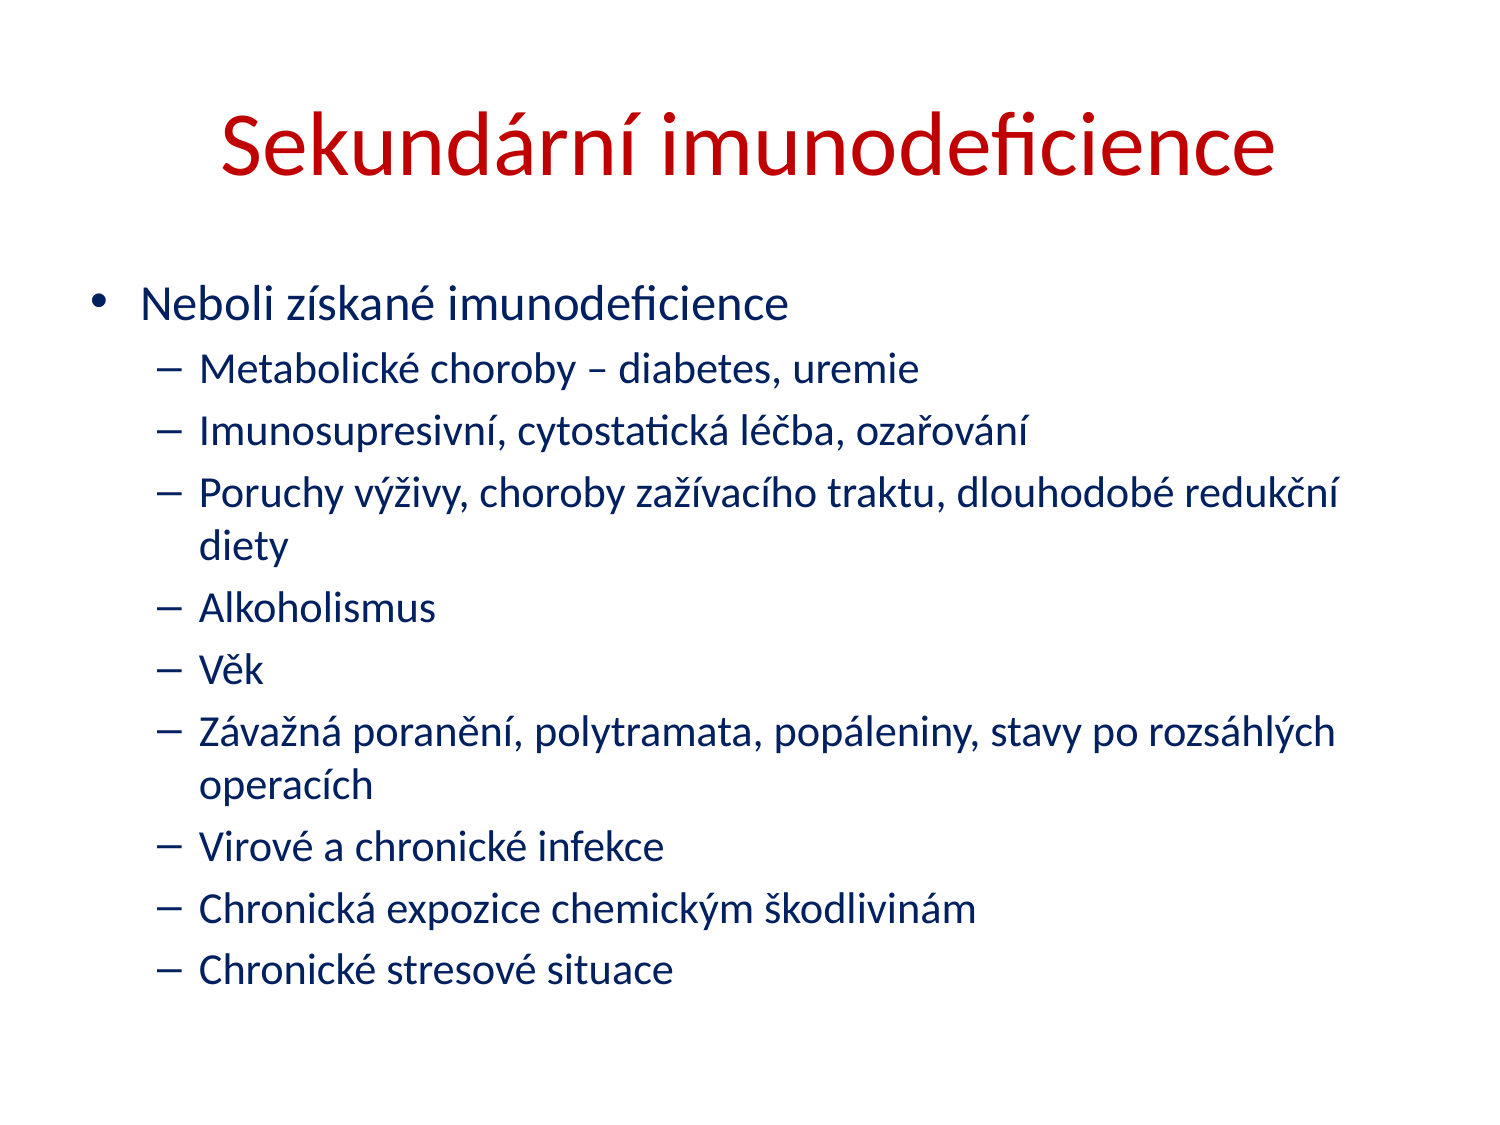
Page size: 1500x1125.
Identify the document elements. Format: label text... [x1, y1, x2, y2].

title Sekundární imunodeficience [75, 45, 1425, 233]
list Neboli získané imunodeficience Metabolické choroby – diabetes, uremie Imunosupresivní, cytostatická léčba, ozařování Poruchy výživy, choroby zažívacího traktu, dlouhodobé redukční diety Alkoholismus Věk Závažná poranění, polytramata, popáleniny, stavy po rozsáhlých operacích Virové a chronické infekce Chronická expozice chemickým škodlivinám Chronické stresové situace [75, 262, 1425, 1005]
